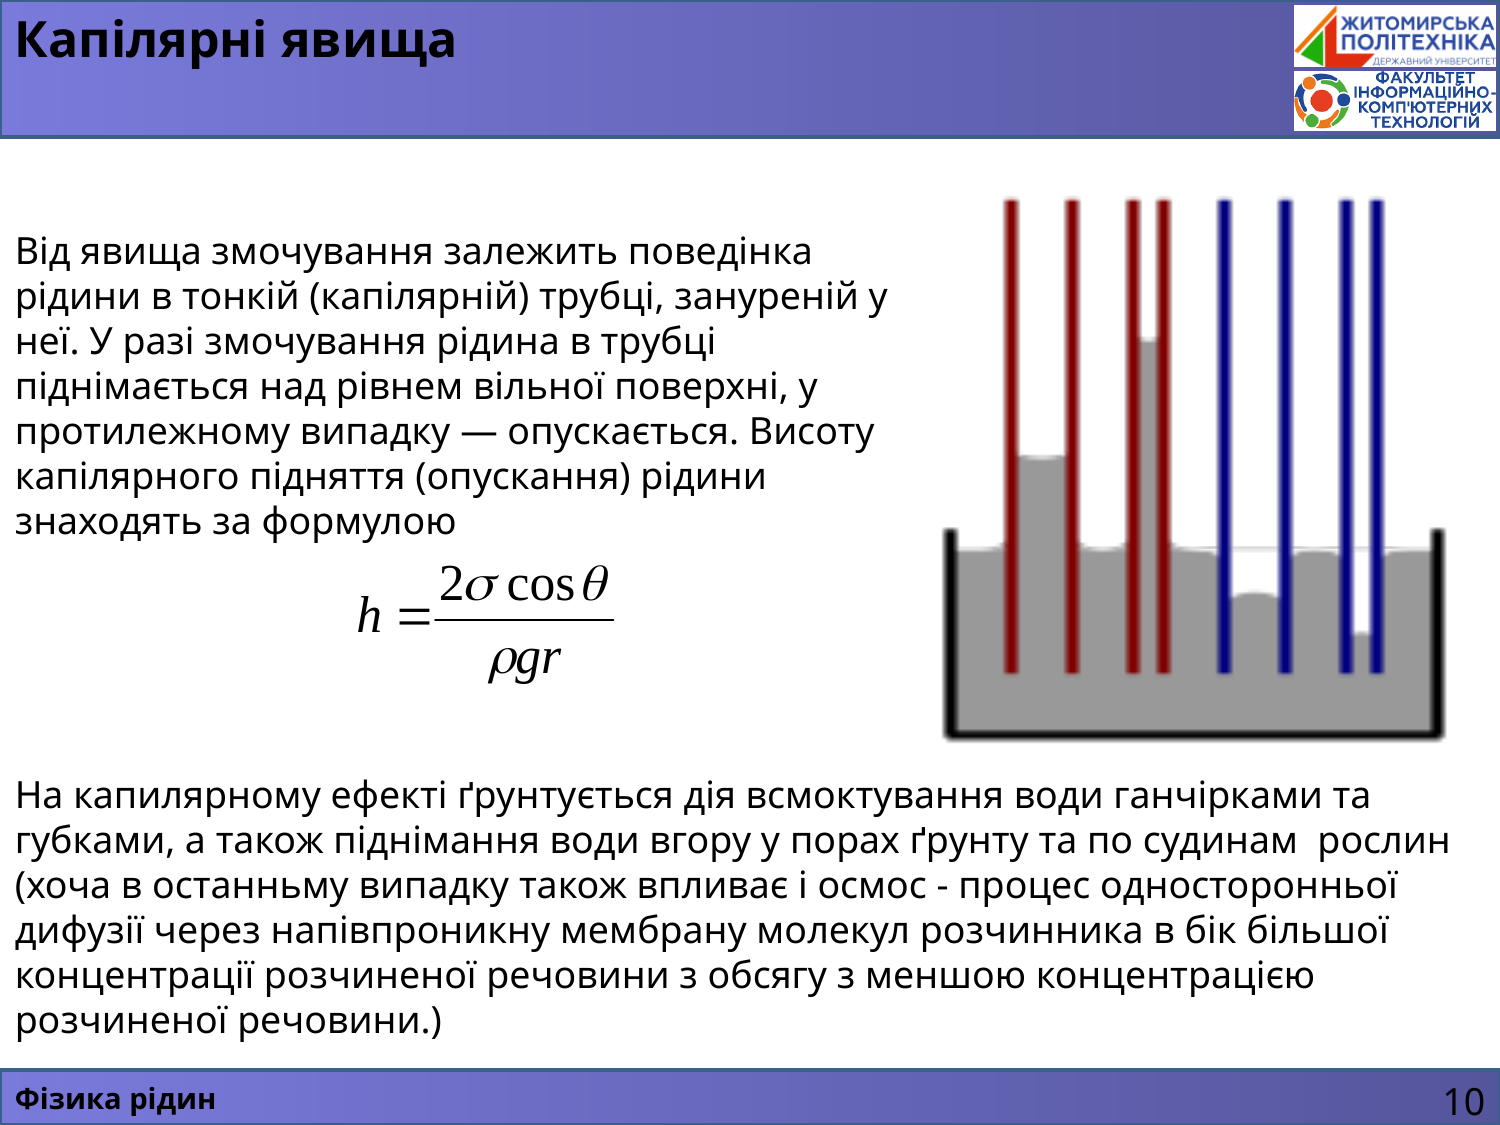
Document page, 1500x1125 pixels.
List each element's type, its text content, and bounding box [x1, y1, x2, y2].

picture [891, 160, 1500, 770]
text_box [348, 550, 625, 694]
picture [1294, 71, 1496, 132]
text_box Капілярні явища [0, 0, 1306, 75]
text_box Від явища змочування залежить поведінка рідини в тонкій (капілярній) трубці, зануреній у неї. У разі змочування рідина в трубці піднімається над рівнем вільної поверхні, у протилежному випадку — опускається. Висоту капілярного підняття (опускання) рідини знаходять за формулою [0, 219, 886, 550]
text_box На капилярному ефекті ґрунтується дія всмоктування води ганчірками та губками, а також піднімання води вгору у порах ґрунту та по судинам рослин (хоча в останньму випадку також впливає і осмос - процес односторонньої дифузії через напівпроникну мембрану молекул розчинника в бік більшої концентрації розчиненої речовини з обсягу з меншою концентрацією розчиненої речовини.) [0, 763, 1500, 1048]
text_box [1306, 0, 1500, 10]
text_box Фізика рідин [0, 1068, 1500, 1125]
text_box [0, 75, 1294, 139]
text_box 10 [1399, 1070, 1500, 1125]
picture [1294, 5, 1496, 67]
